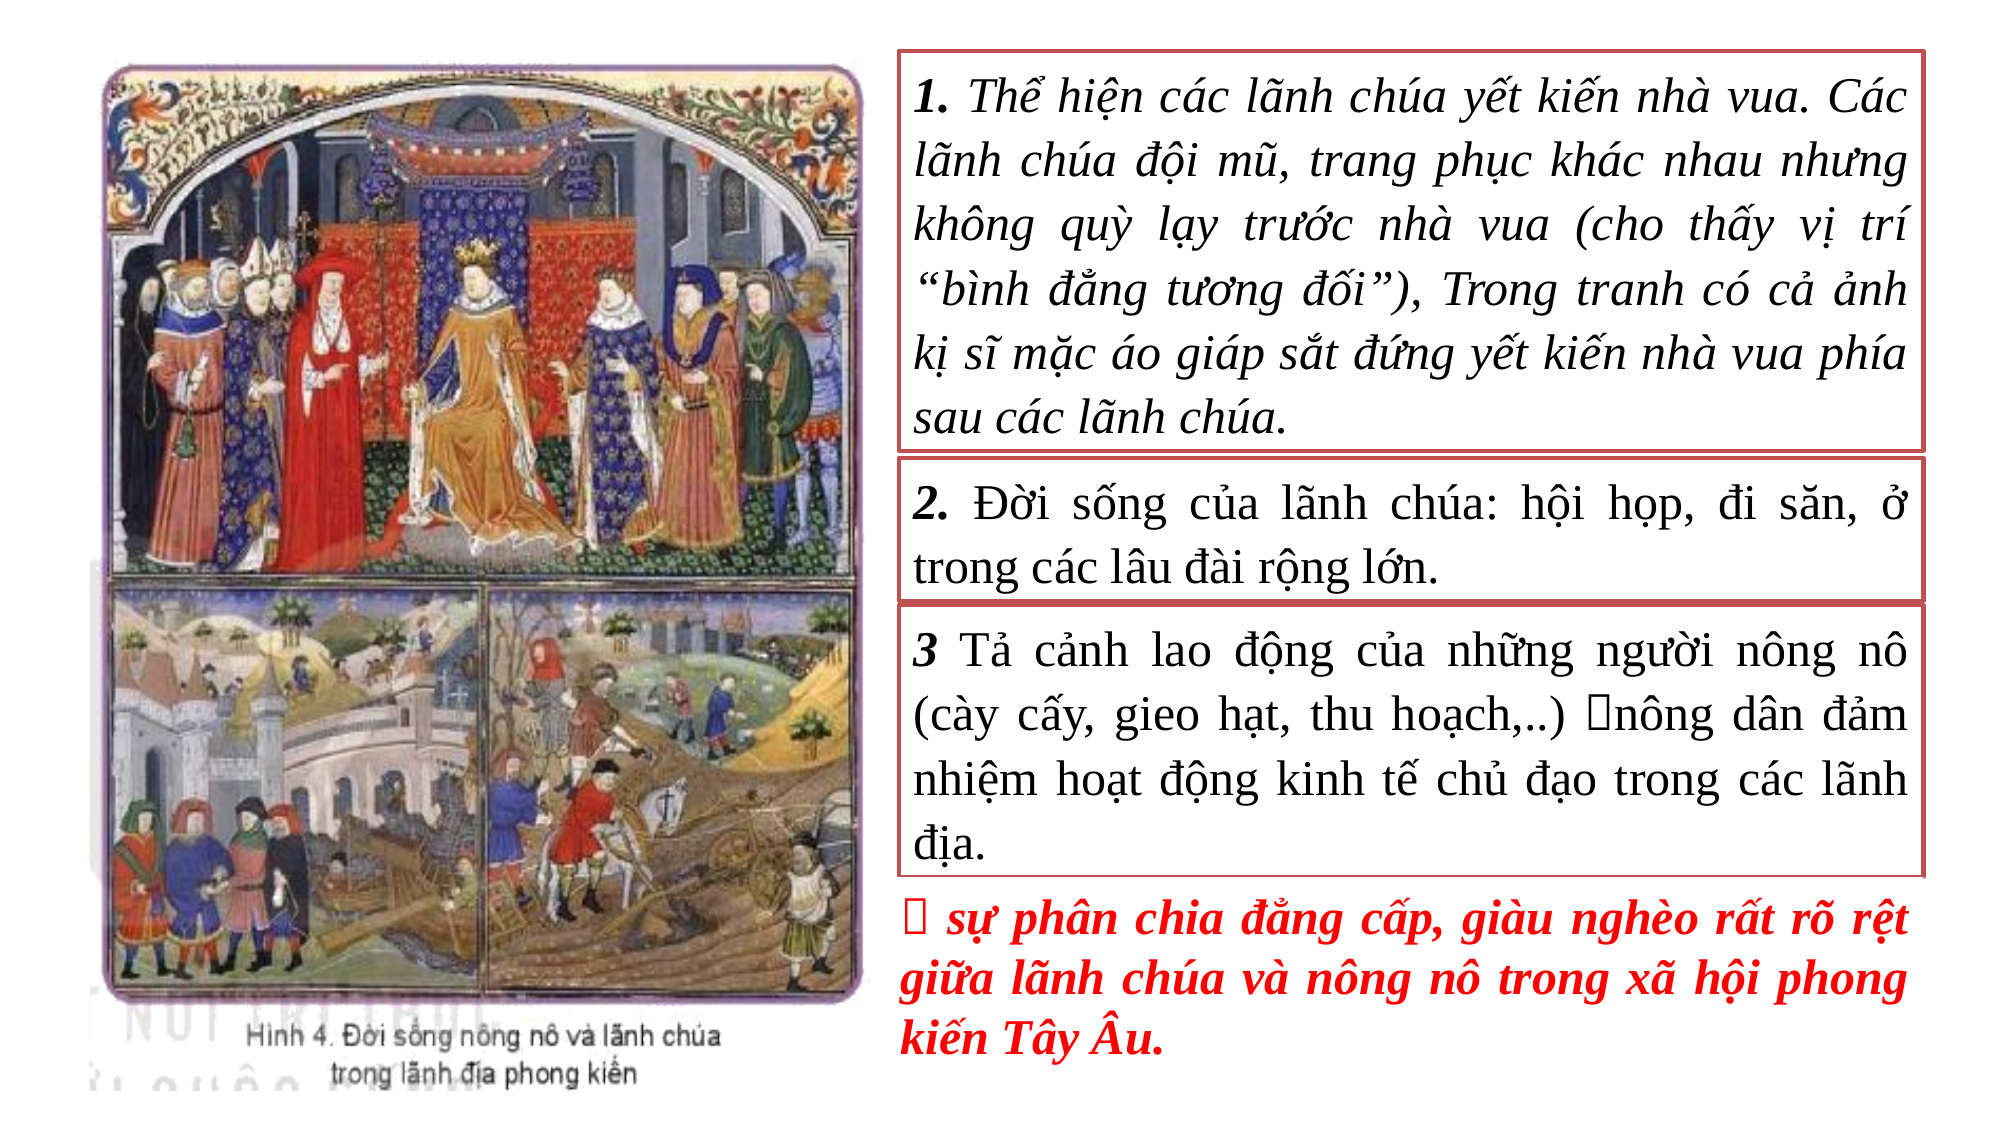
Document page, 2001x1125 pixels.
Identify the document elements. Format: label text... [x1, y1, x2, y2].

picture [89, 50, 875, 1091]
text_box  sự phân chia đẳng cấp, giàu nghèo rất rõ rệt giữa lãnh chúa và nông nô trong xã hội phong kiến Tây Âu. [885, 877, 1924, 1072]
text_box 3 Tả cảnh lao động của những người nông nô (cày cấy, gieo hạt, thu hoạch,..) nông dân đảm nhiệm hoạt động kinh tế chủ đạo trong các lãnh địa. [897, 603, 1926, 879]
text_box 2. Đời sống của lãnh chúa: hội họp, đi săn, ở trong các lâu đài rộng lớn. [897, 456, 1926, 603]
text_box 1. Thể hiện các lãnh chúa yết kiến nhà vua. Các lãnh chúa đội mũ, trang phục khác nhau nhưng không quỳ lạy trước nhà vua (cho thấy vị trí “bình đẳng tương đối”), Trong tranh có cả ảnh kị sĩ mặc áo giáp sắt đứng yết kiến nhà vua phía sau các lãnh chúa. [897, 49, 1926, 453]
